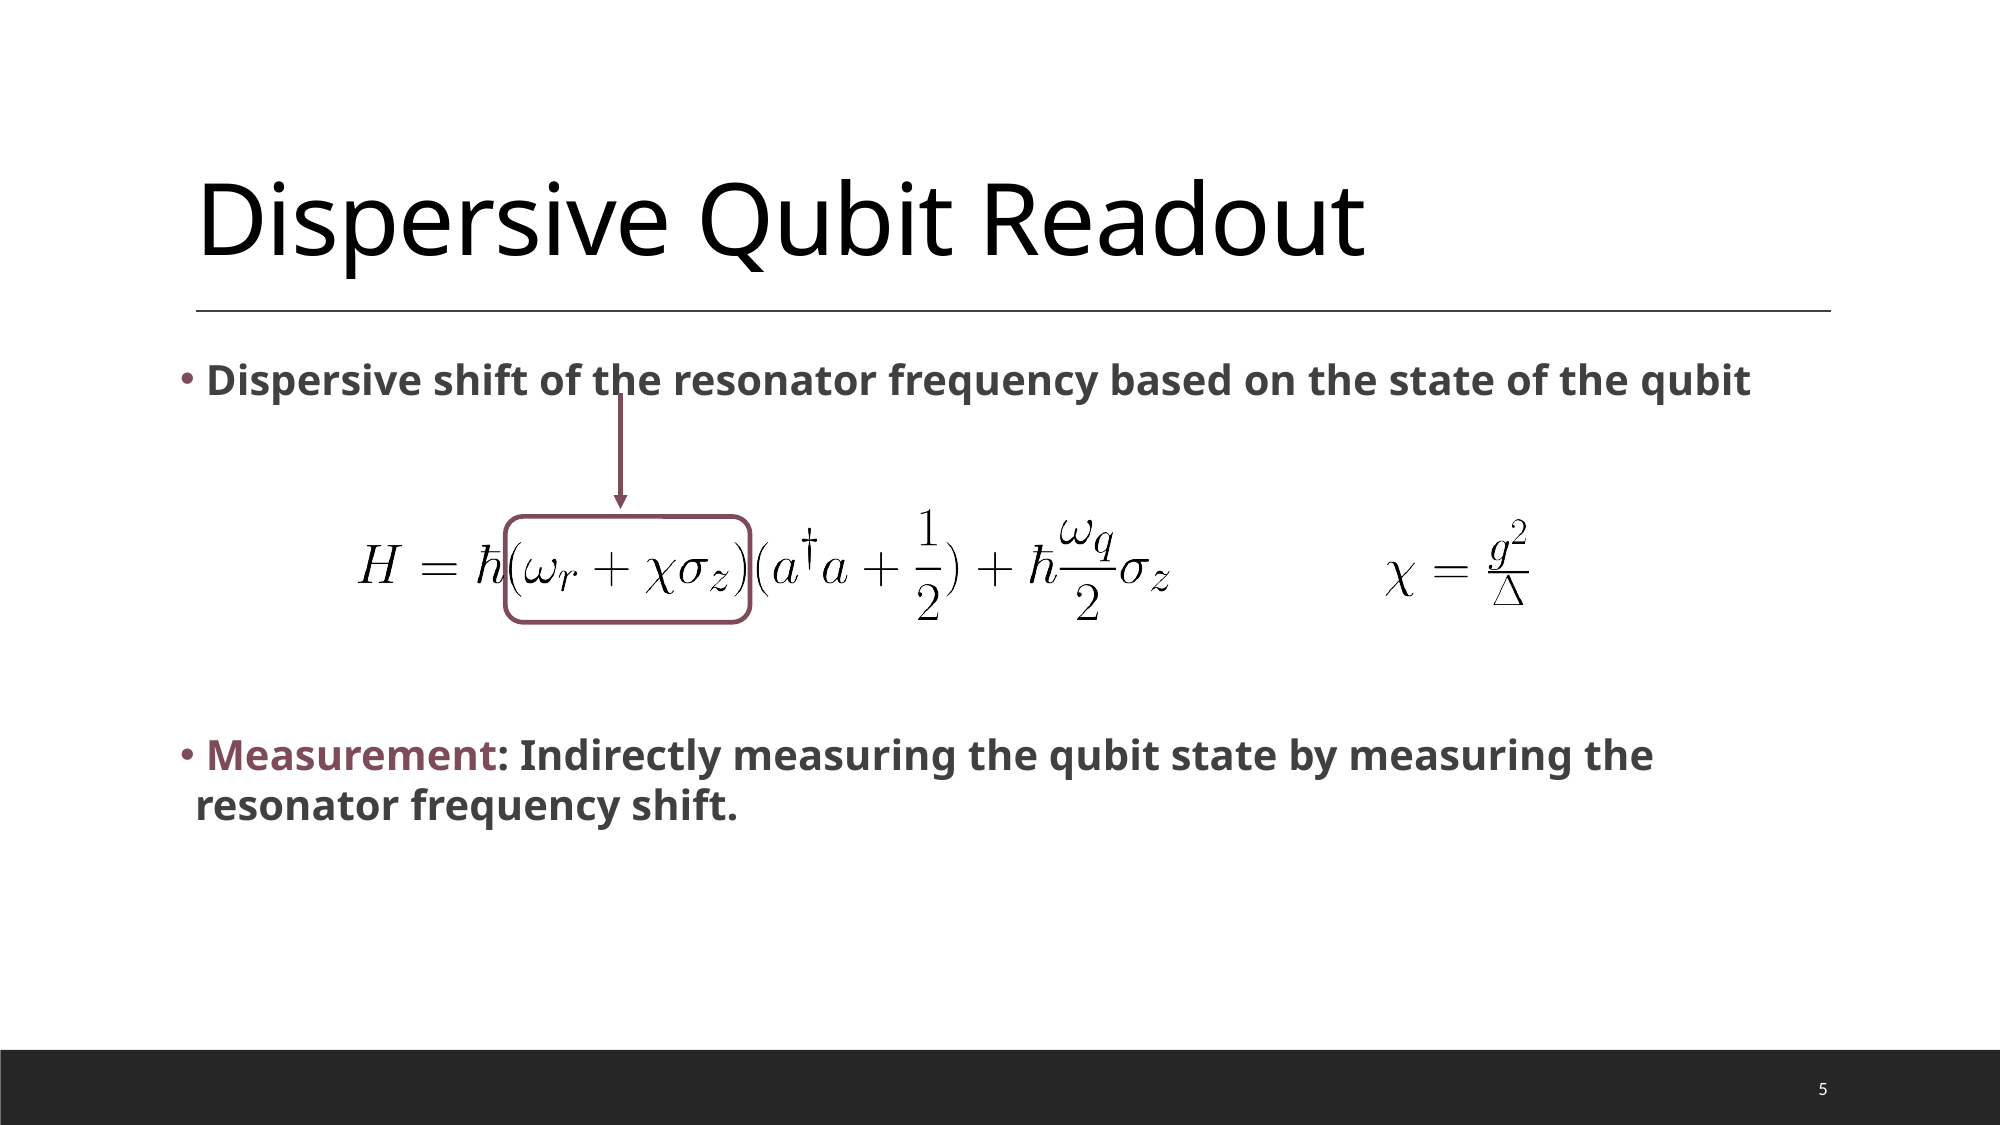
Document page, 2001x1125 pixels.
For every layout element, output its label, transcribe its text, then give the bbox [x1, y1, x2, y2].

list Dispersive shift of the resonator frequency based on the state of the qubit Measurement: Indirectly measuring the qubit state by measuring the resonator frequency shift. [180, 345, 1830, 963]
picture [357, 508, 1170, 621]
picture [1316, 519, 1598, 606]
slide_number 5 [1803, 1057, 1932, 1118]
title Dispersive Qubit Readout [180, 47, 1830, 285]
